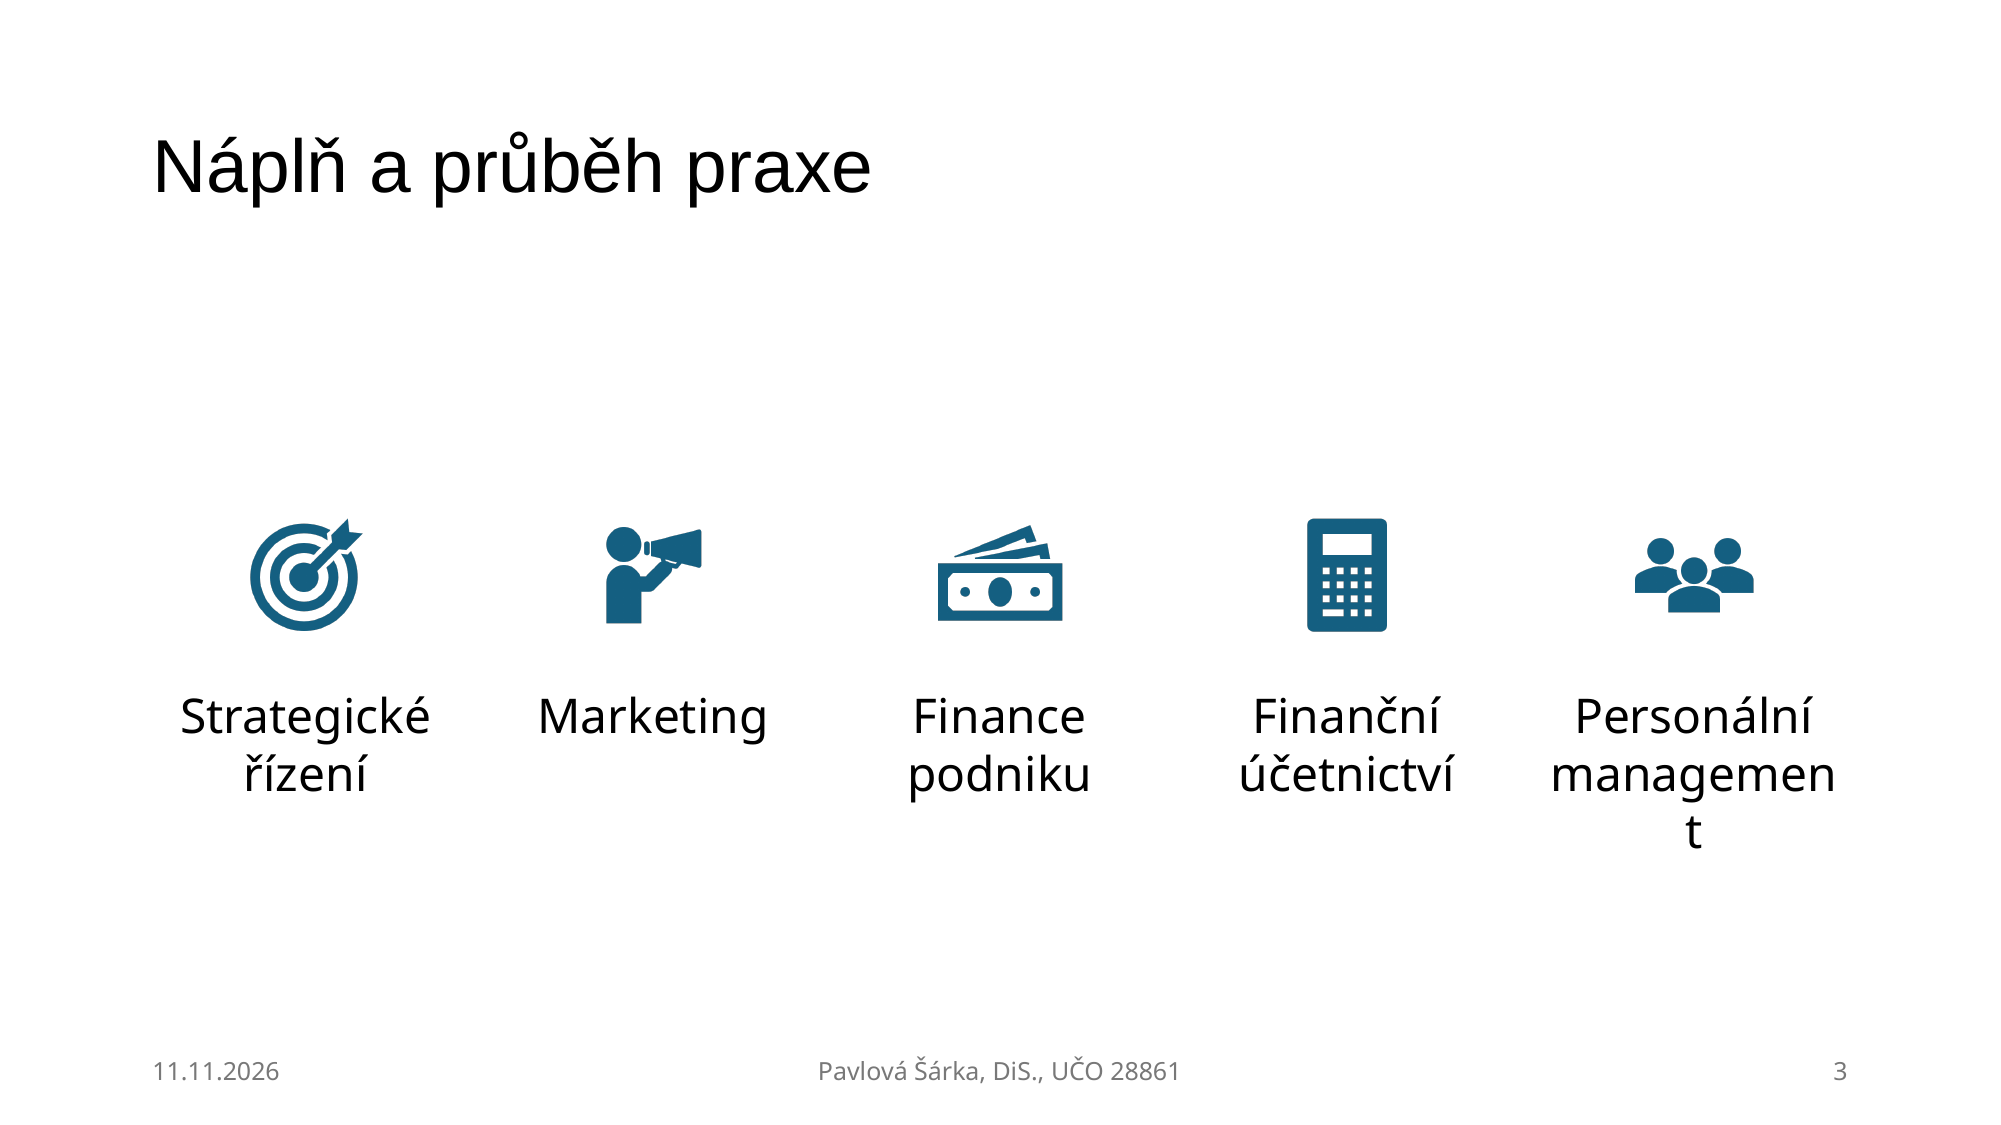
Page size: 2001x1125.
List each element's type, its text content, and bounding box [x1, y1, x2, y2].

footer Pavlová Šárka, DiS., UČO 28861 [662, 1042, 1338, 1103]
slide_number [137, 1042, 588, 1103]
title Náplň a průběh praxe [137, 59, 1863, 278]
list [136, 298, 1863, 1014]
slide_number 3 [1412, 1042, 1863, 1103]
